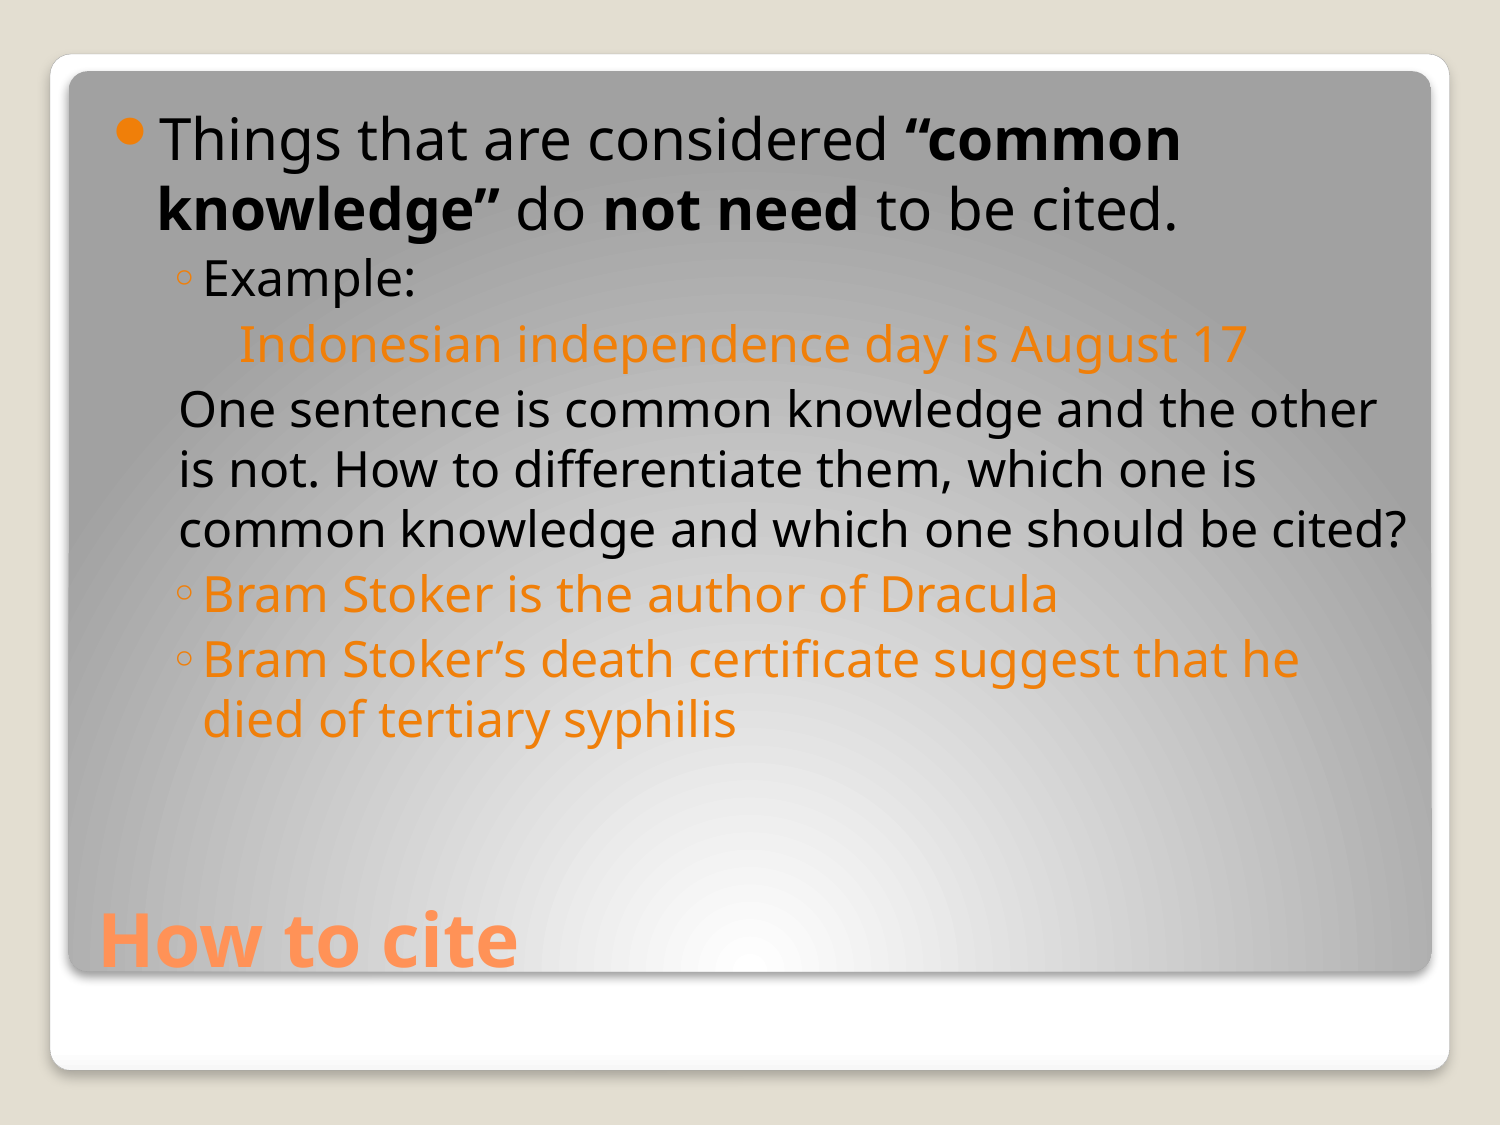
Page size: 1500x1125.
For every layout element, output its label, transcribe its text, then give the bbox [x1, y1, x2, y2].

title How to cite [82, 817, 1425, 990]
list Things that are considered “common knowledge” do not need to be cited. Example: Indonesian independence day is August 17 One sentence is common knowledge and the other is not. How to differentiate them, which one is common knowledge and which one should be cited? Bram Stoker is the author of Dracula Bram Stoker’s death certificate suggest that he died of tertiary syphilis [82, 86, 1425, 774]
